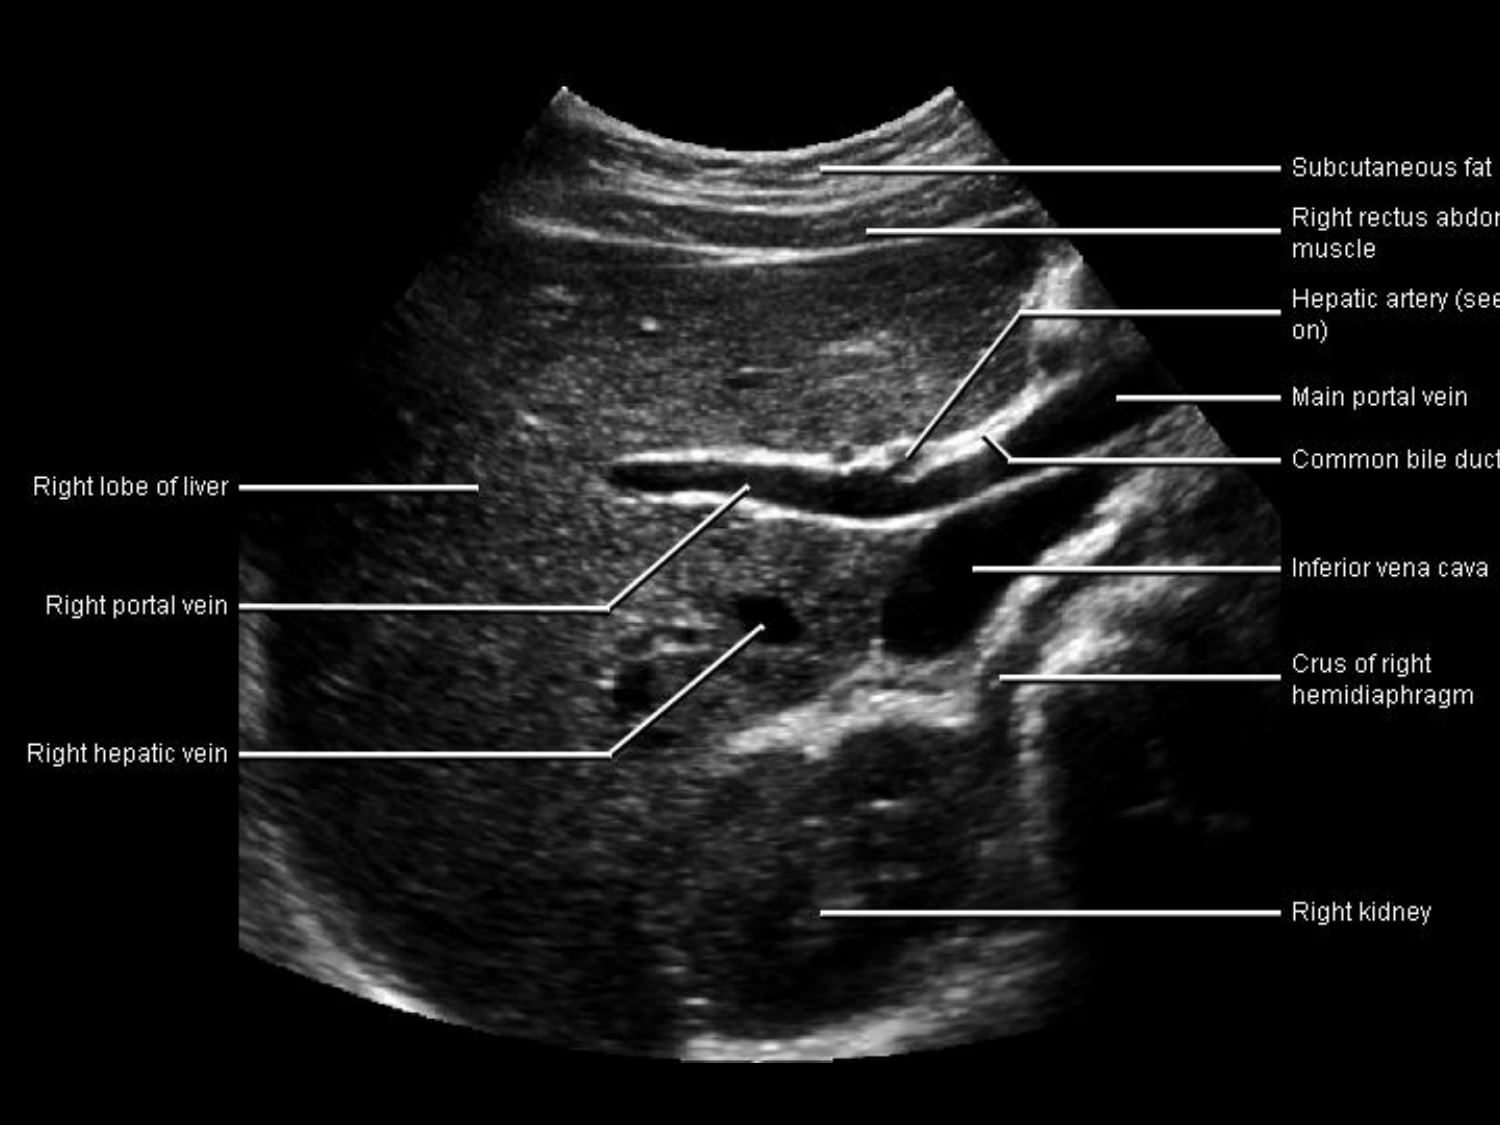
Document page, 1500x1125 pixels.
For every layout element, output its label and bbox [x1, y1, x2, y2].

picture [0, 62, 1500, 1063]
